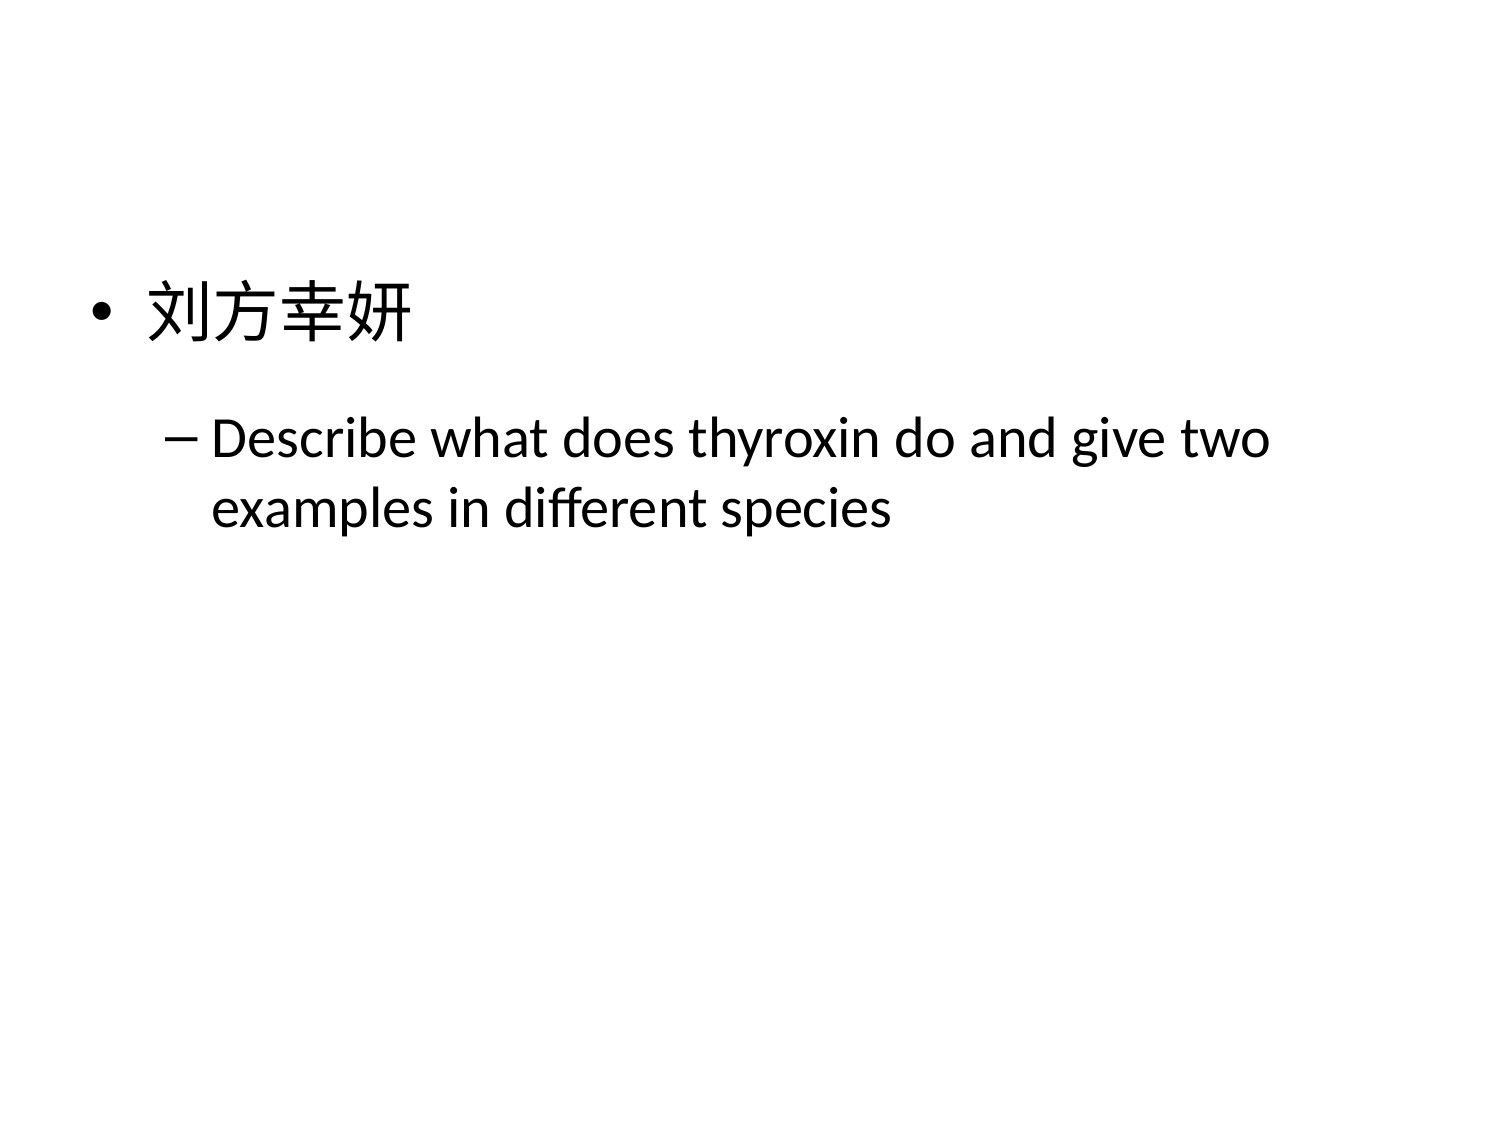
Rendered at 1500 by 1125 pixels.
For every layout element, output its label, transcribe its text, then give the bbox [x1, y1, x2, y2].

list 刘方幸妍 Describe what does thyroxin do and give two examples in different species [75, 262, 1425, 1005]
